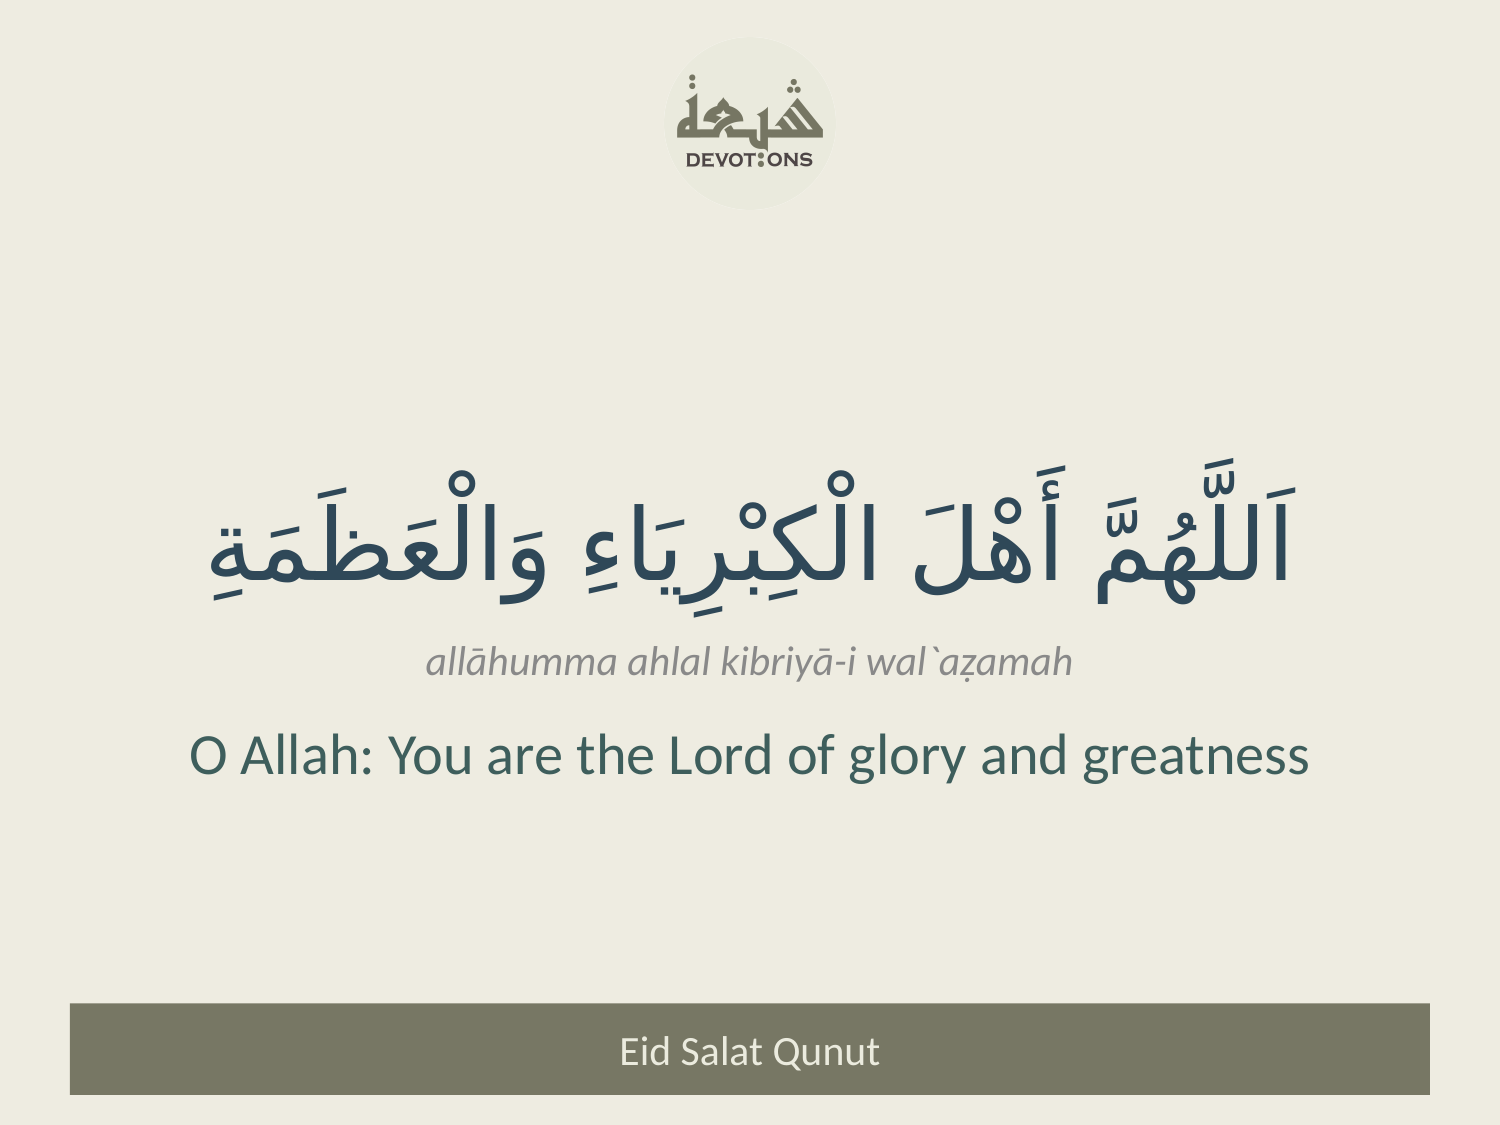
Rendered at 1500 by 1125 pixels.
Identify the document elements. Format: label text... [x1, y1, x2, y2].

picture [656, 29, 844, 203]
list اَللَّهُمَّ أَهْلَ الْكِبْرِيَاءِ وَالْعَظَمَةِ allāhumma ahlal kibriyā-i wal`aẓamah O Allah: You are the Lord of glory and greatness [69, 203, 1430, 1003]
list Eid Salat Qunut [69, 1003, 1430, 1095]
